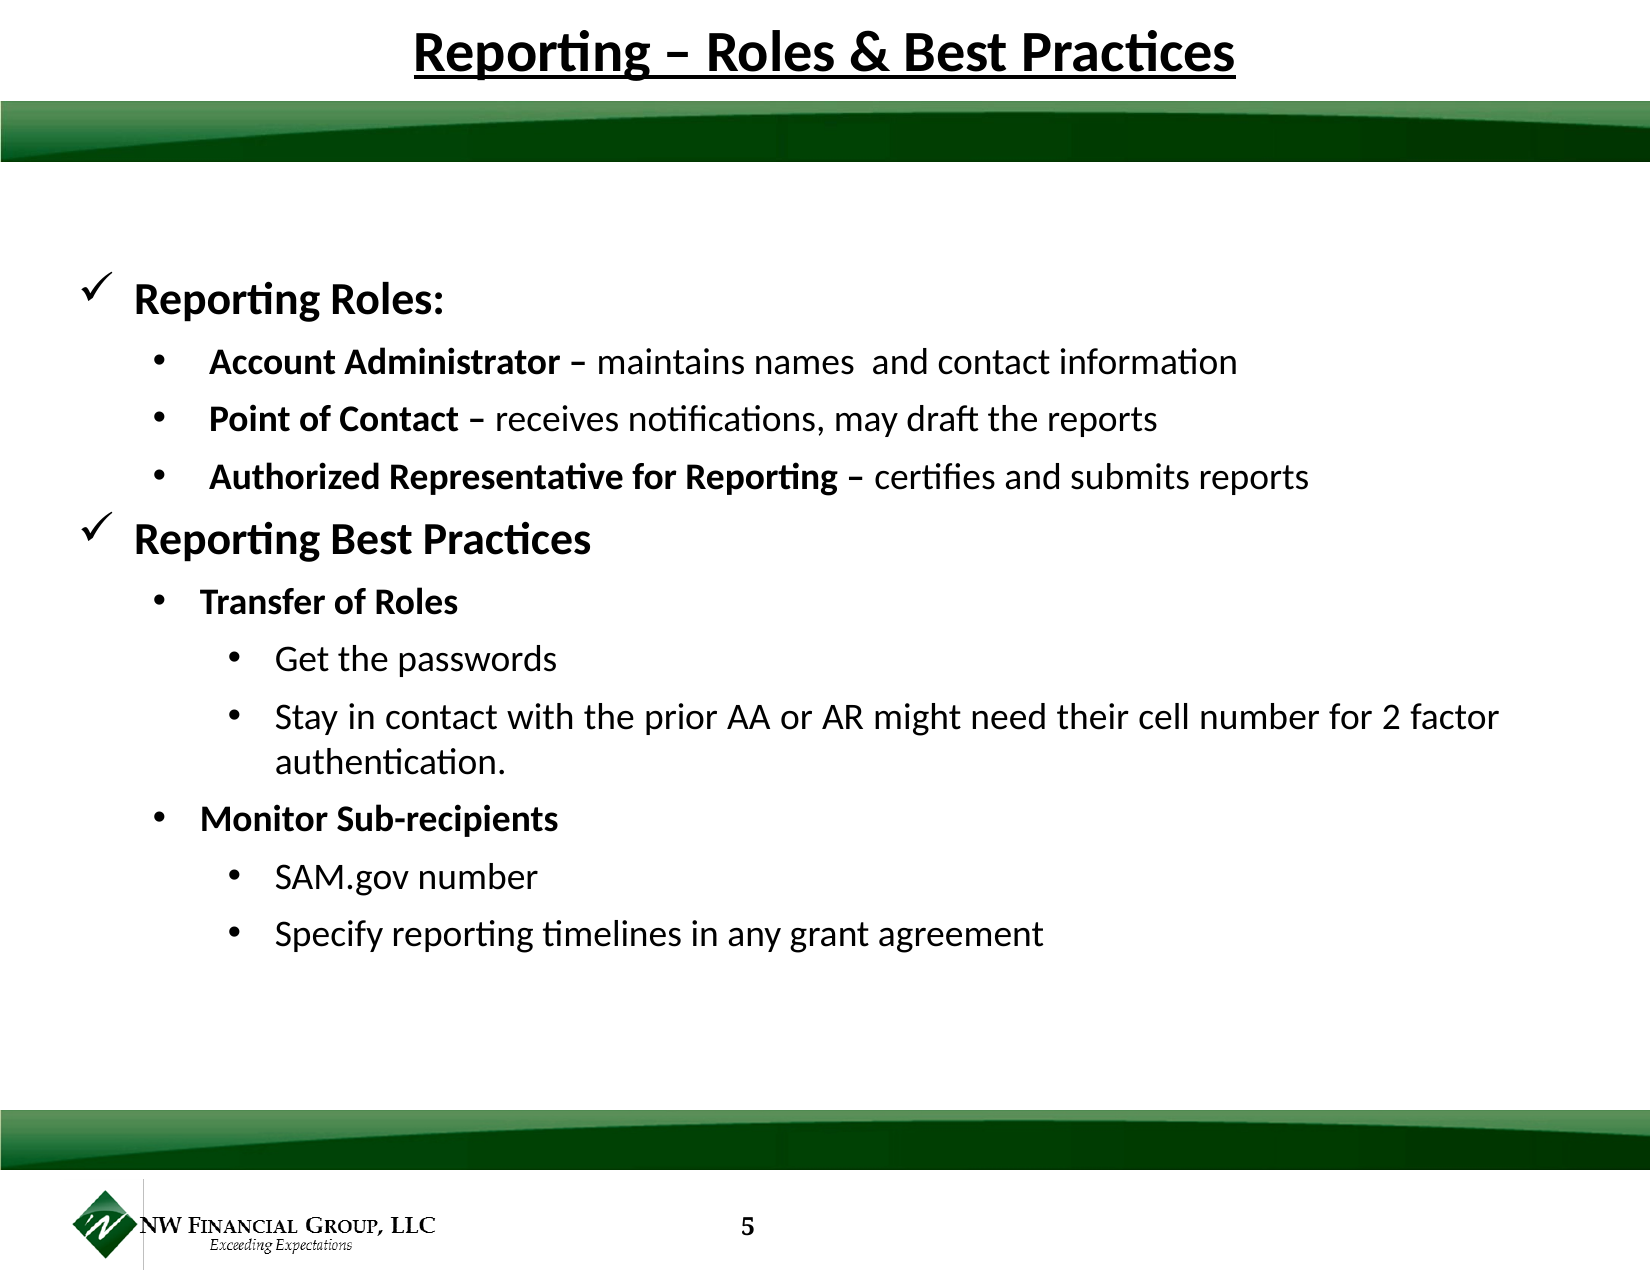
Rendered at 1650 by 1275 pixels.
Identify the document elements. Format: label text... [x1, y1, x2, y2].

picture [63, 1179, 454, 1270]
text_box Reporting – Roles & Best Practices [241, 5, 1409, 91]
text_box Reporting Roles: Account Administrator – maintains names and contact information Point of Contact – receives notifications, may draft the reports Authorized Representative for Reporting – certifies and submits reports Reporting Best Practices Transfer of Roles Get the passwords Stay in contact with the prior AA or AR might need their cell number for 2 factor authentication. Monitor Sub-recipients SAM.gov number Specify reporting timelines in any grant agreement [62, 196, 1517, 1190]
picture [0, 101, 1650, 162]
picture [1517, 1110, 1650, 1170]
picture [0, 1110, 62, 1170]
text_box 5 [709, 1203, 787, 1249]
